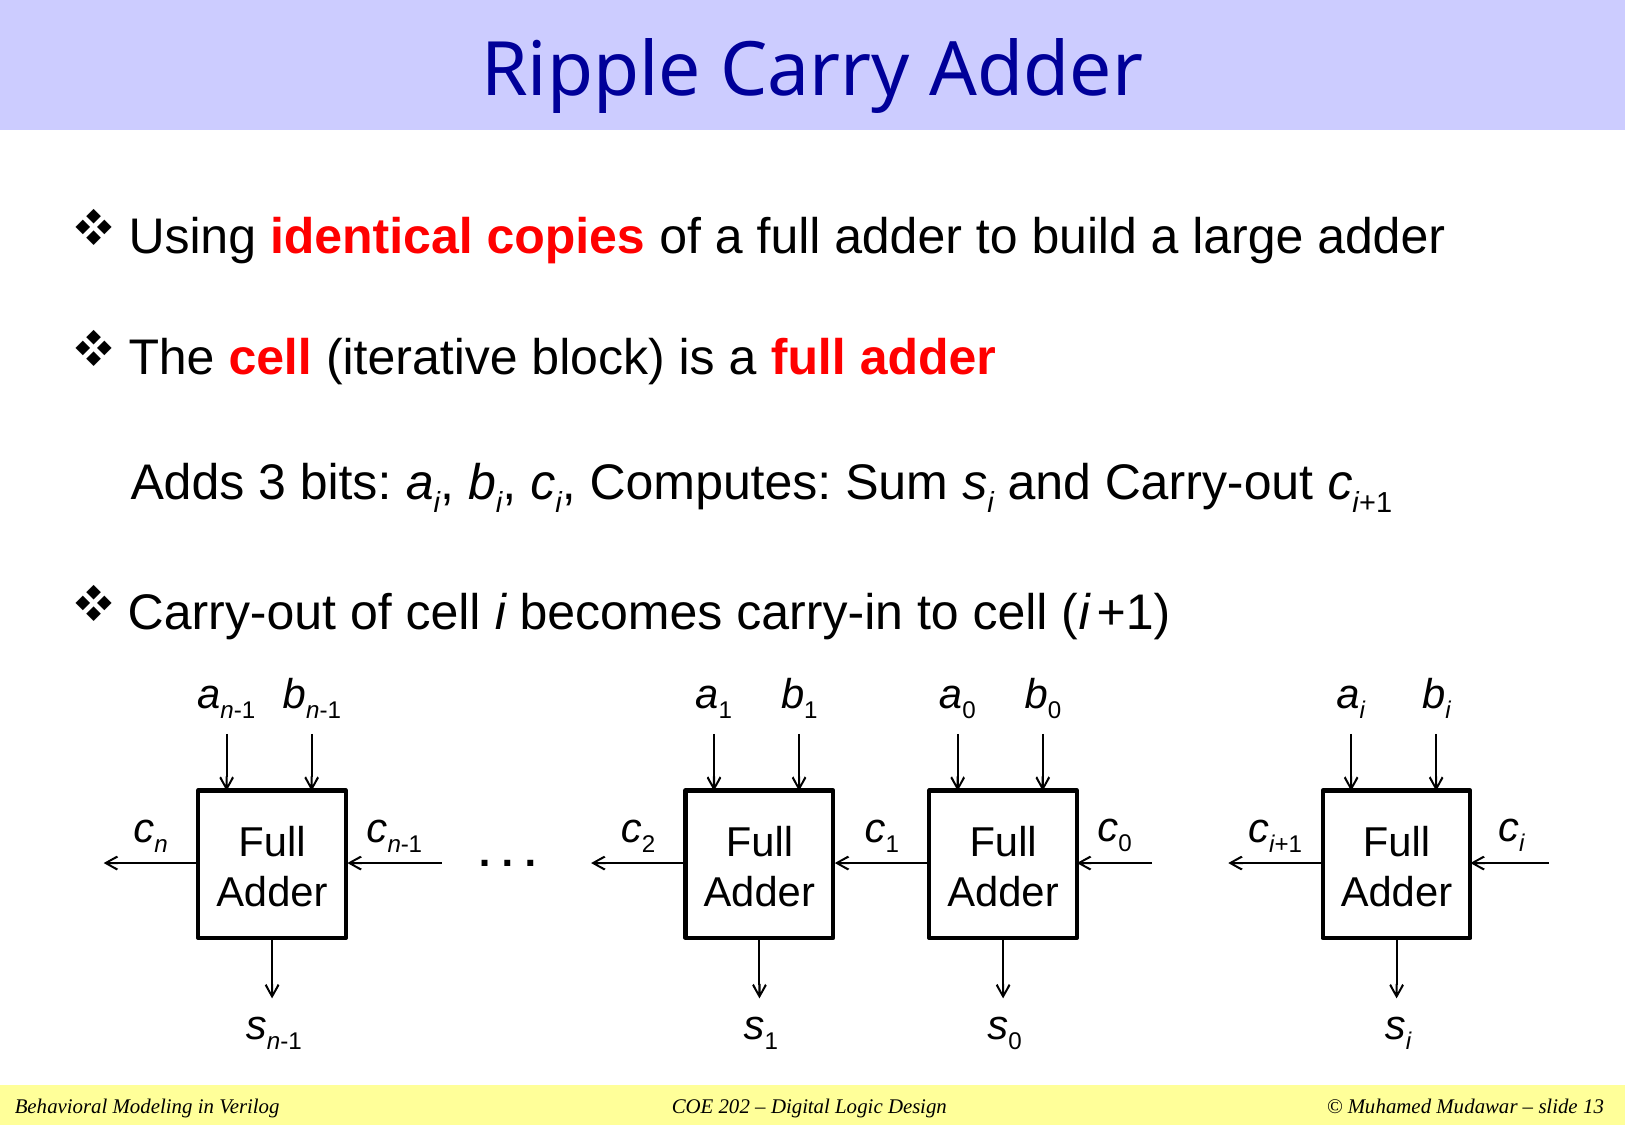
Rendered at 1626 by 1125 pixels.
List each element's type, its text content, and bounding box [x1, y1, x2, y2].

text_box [103, 657, 1153, 1064]
list Using identical copies of a full adder to build a large adder The cell (iterative block) is a full adder Adds 3 bits: ai, bi, ci, Computes: Sum si and Carry-out ci+1 Carry-out of cell i becomes carry-in to cell (i +1) [56, 165, 1578, 639]
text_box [1228, 657, 1550, 1064]
title Ripple Carry Adder [0, 0, 1625, 130]
